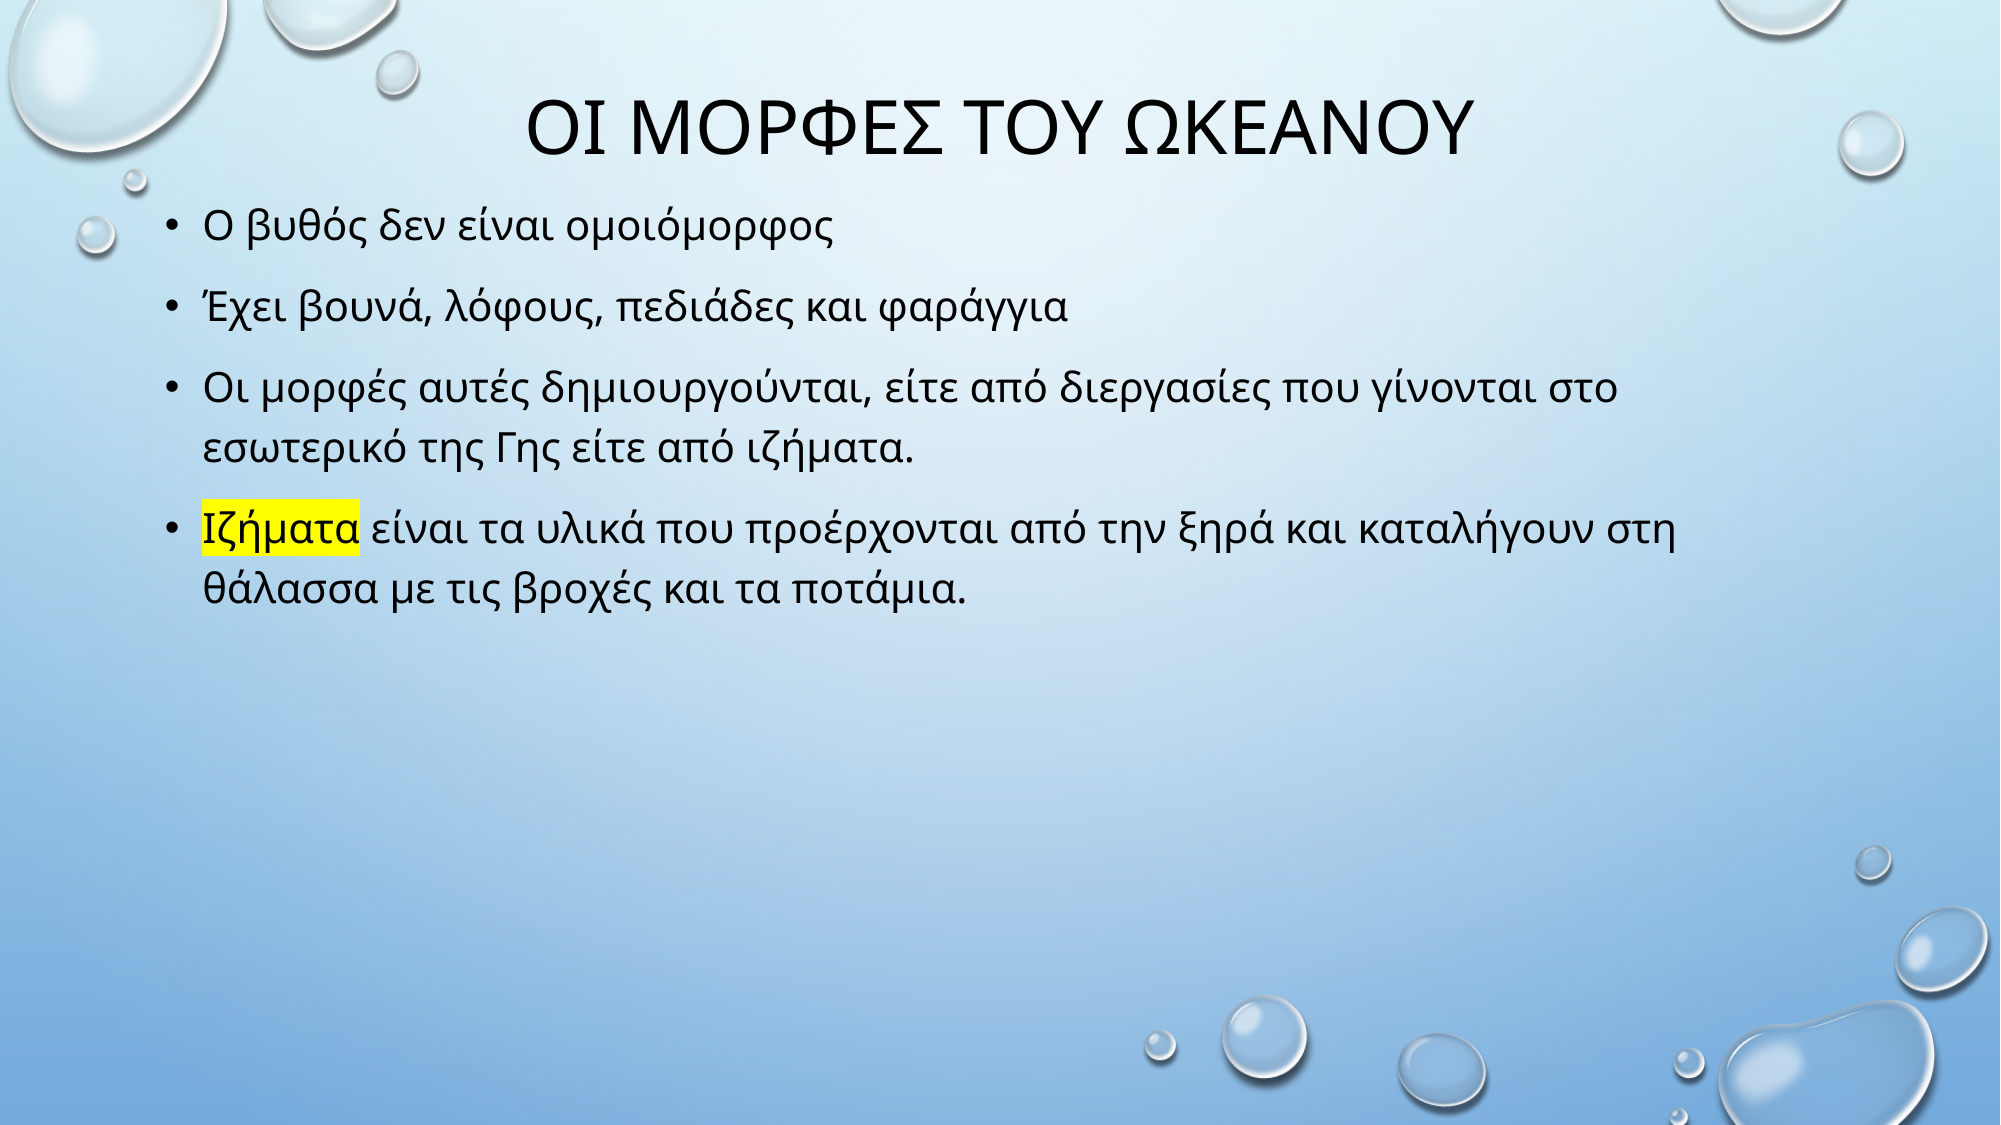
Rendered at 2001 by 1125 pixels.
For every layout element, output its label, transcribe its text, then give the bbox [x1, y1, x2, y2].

list Ο βυθός δεν είναι ομοιόμορφος Έχει βουνά, λόφους, πεδιάδες και φαράγγια Οι μορφές αυτές δημιουργούνται, είτε από διεργασίες που γίνονται στο εσωτερικό της Γης είτε από ιζήματα. Ιζήματα είναι τα υλικά που προέρχονται από την ξηρά και καταλήγουν στη θάλασσα με τις βροχές και τα ποτάμια. [149, 181, 1850, 1046]
picture [0, 0, 2000, 1125]
title Οι μορφεσ του ωκεΑνου [149, 53, 1851, 207]
